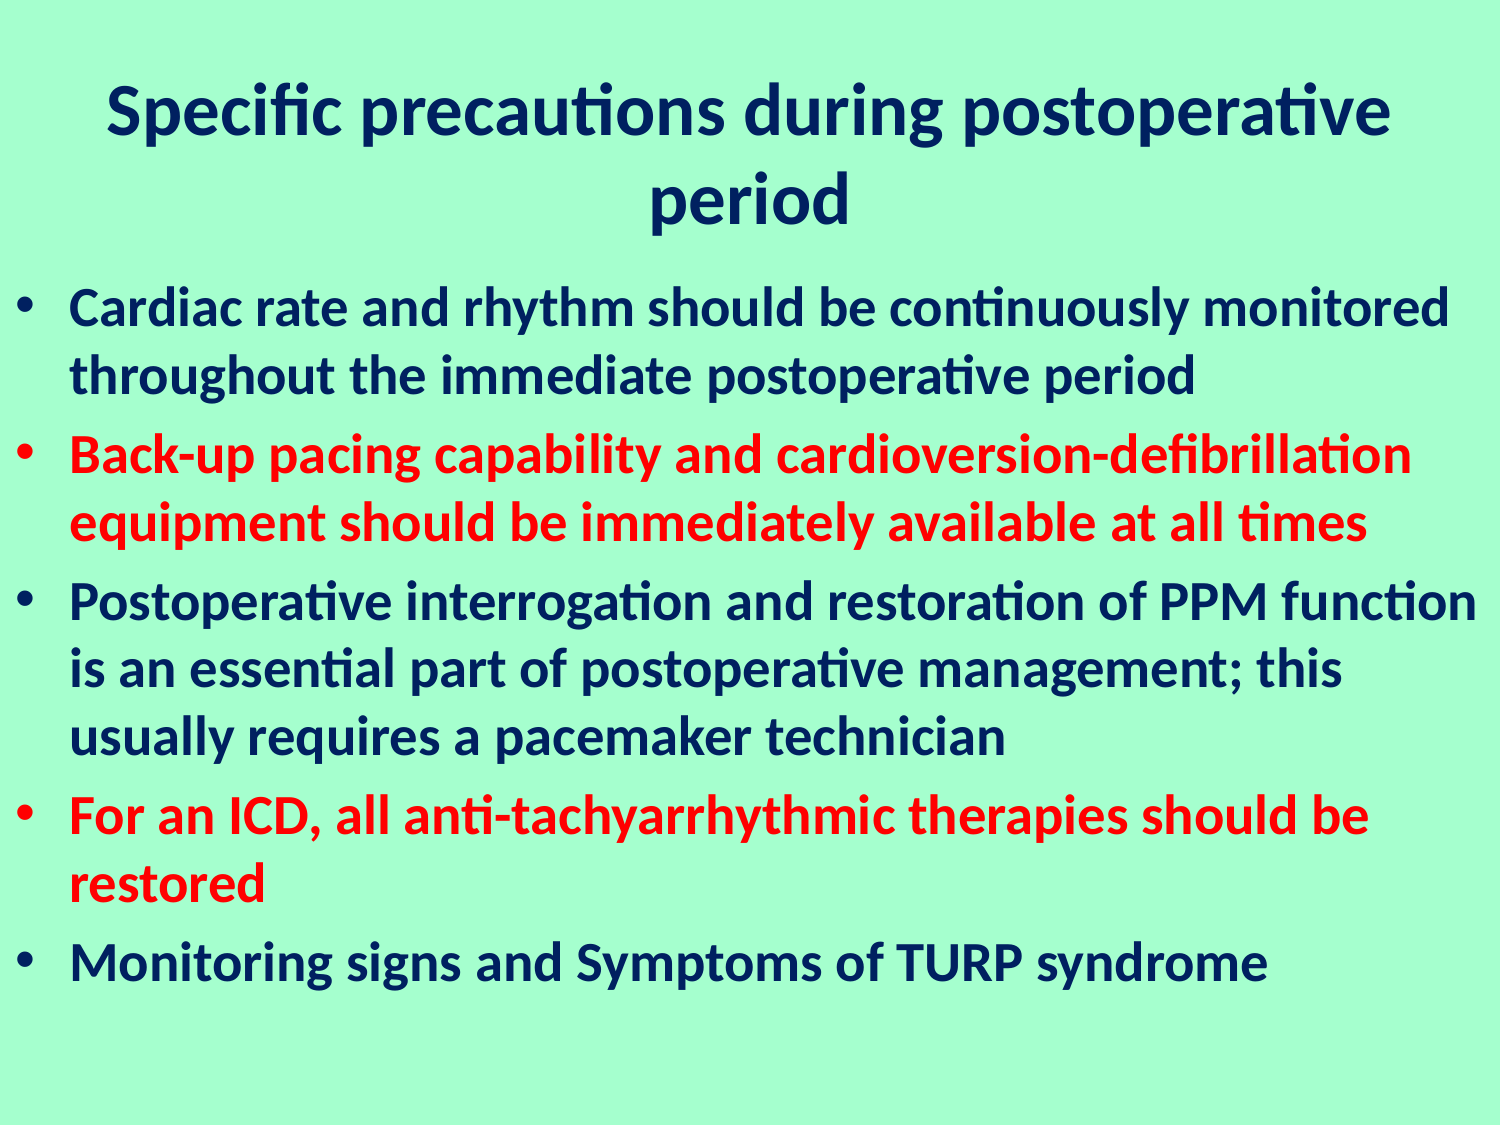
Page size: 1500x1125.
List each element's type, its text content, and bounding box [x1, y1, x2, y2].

title Specific precautions during postoperative period [75, 50, 1425, 250]
list Cardiac rate and rhythm should be continuously monitored throughout the immediate postoperative period Back-up pacing capability and cardioversion-defibrillation equipment should be immediately available at all times Postoperative interrogation and restoration of PPM function is an essential part of postoperative management; this usually requires a pacemaker technician For an ICD, all anti-tachyarrhythmic therapies should be restored Monitoring signs and Symptoms of TURP syndrome [0, 262, 1500, 1125]
